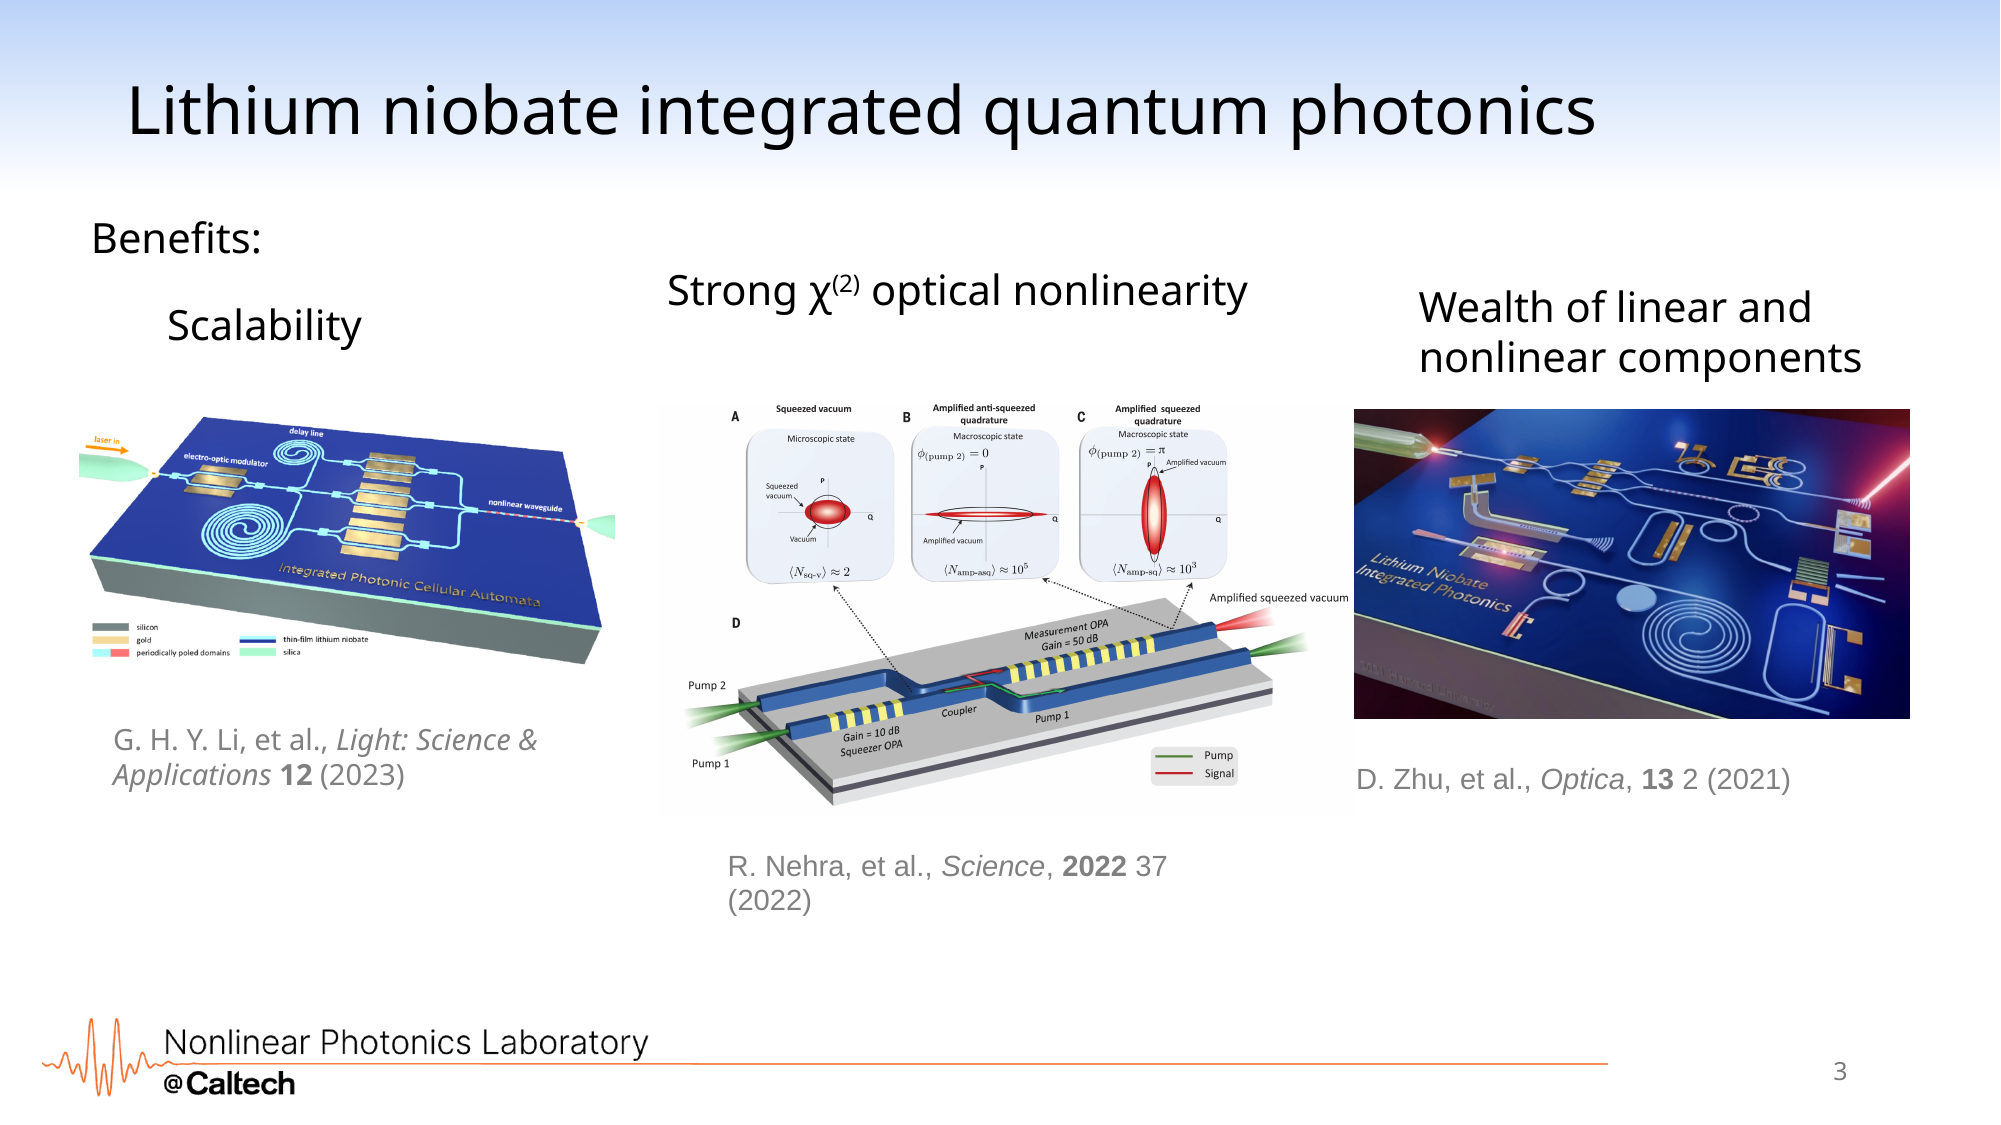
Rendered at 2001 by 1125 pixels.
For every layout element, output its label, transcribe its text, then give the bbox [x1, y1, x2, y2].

text_box G. H. Y. Li, et al., Light: Science & Applications 12 (2023) [98, 714, 596, 799]
text_box D. Zhu, et al., Optica, 13 2 (2021) [1355, 753, 1902, 804]
picture [42, 998, 1608, 1125]
text_box R. Nehra, et al., Science, 2022 37 (2022) [712, 839, 1274, 925]
text_box Scalability [152, 291, 699, 357]
text_box Benefits: [75, 210, 340, 287]
title Lithium niobate integrated quantum photonics [111, 23, 1837, 203]
text_box Strong χ(2) optical nonlinearity [652, 255, 1348, 321]
slide_number 3 [1412, 1042, 1863, 1103]
picture [79, 410, 616, 671]
text_box Wealth of linear and nonlinear components [1403, 273, 1883, 389]
picture [658, 389, 1911, 817]
